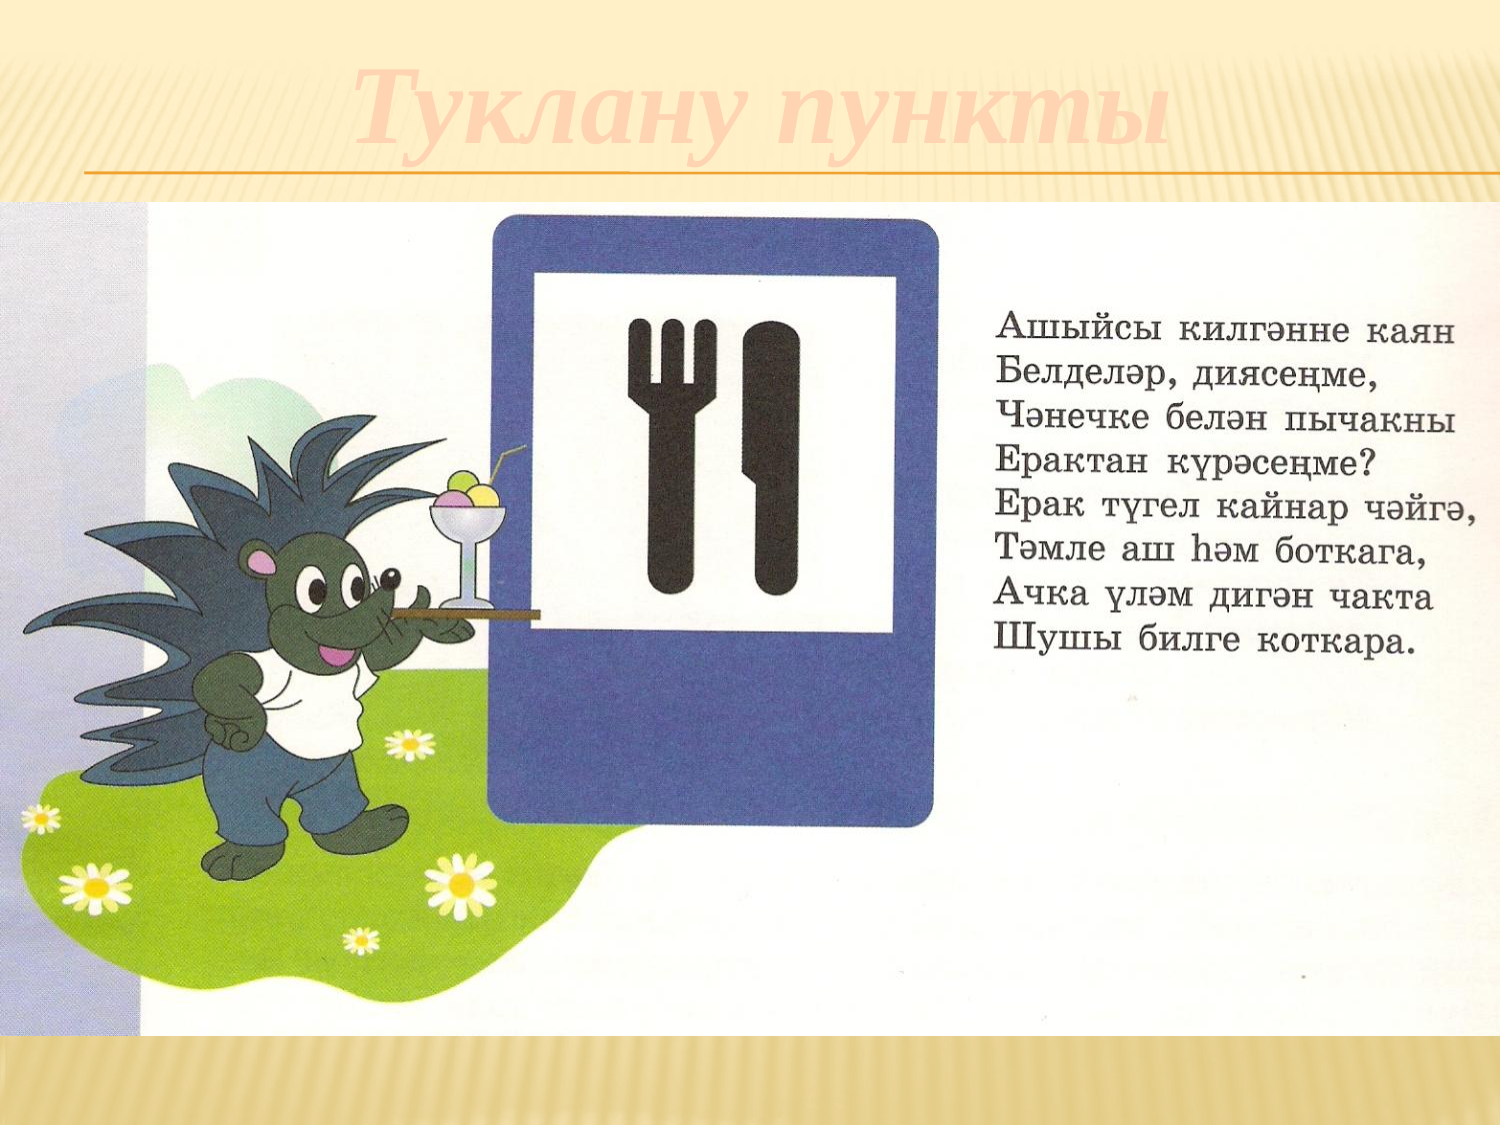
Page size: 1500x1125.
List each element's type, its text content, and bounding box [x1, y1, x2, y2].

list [0, 202, 1500, 1037]
text_box Туклану пункты [332, 23, 1189, 174]
